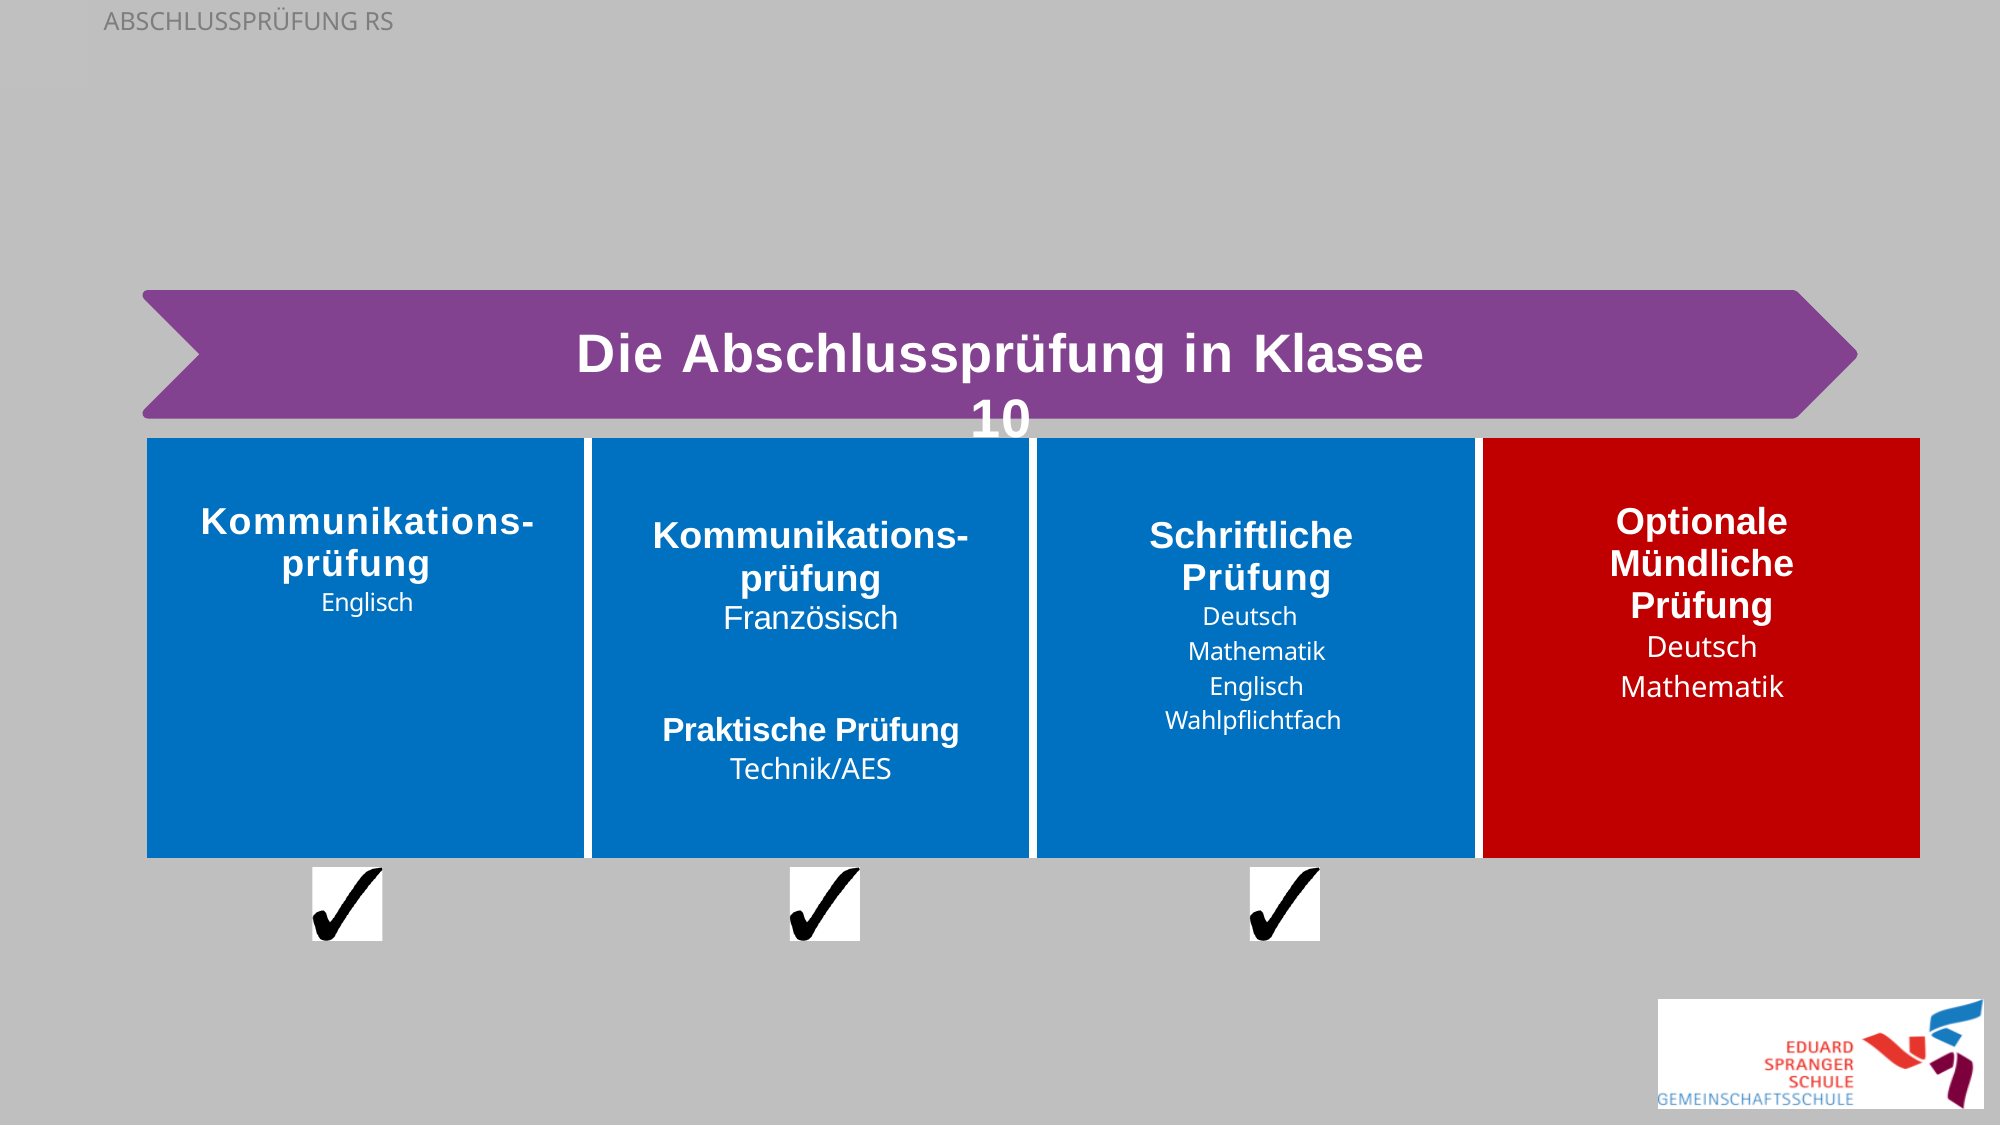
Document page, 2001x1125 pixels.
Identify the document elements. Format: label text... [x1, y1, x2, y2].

table_header Schriftliche Prüfung Deutsch Mathematik Englisch Wahlpflichtfach [1037, 438, 1475, 858]
text_box [147, 295, 1853, 414]
table_header Optionale Mündliche Prüfung Deutsch Mathematik [1483, 438, 1920, 858]
text_box [312, 867, 383, 941]
text_box [789, 867, 860, 941]
title Die Abschlussprüfung in Klasse 10 [540, 316, 1460, 438]
text_box ABSCHLUSSPRÜFUNG RS [101, 3, 400, 36]
table_header Kommunikations- prüfung Englisch [147, 438, 584, 858]
picture [1657, 998, 1984, 1110]
text_box [1249, 867, 1320, 941]
table_header Kommunikations- prüfung Französisch Praktische Prüfung Technik/AES [592, 438, 1029, 858]
